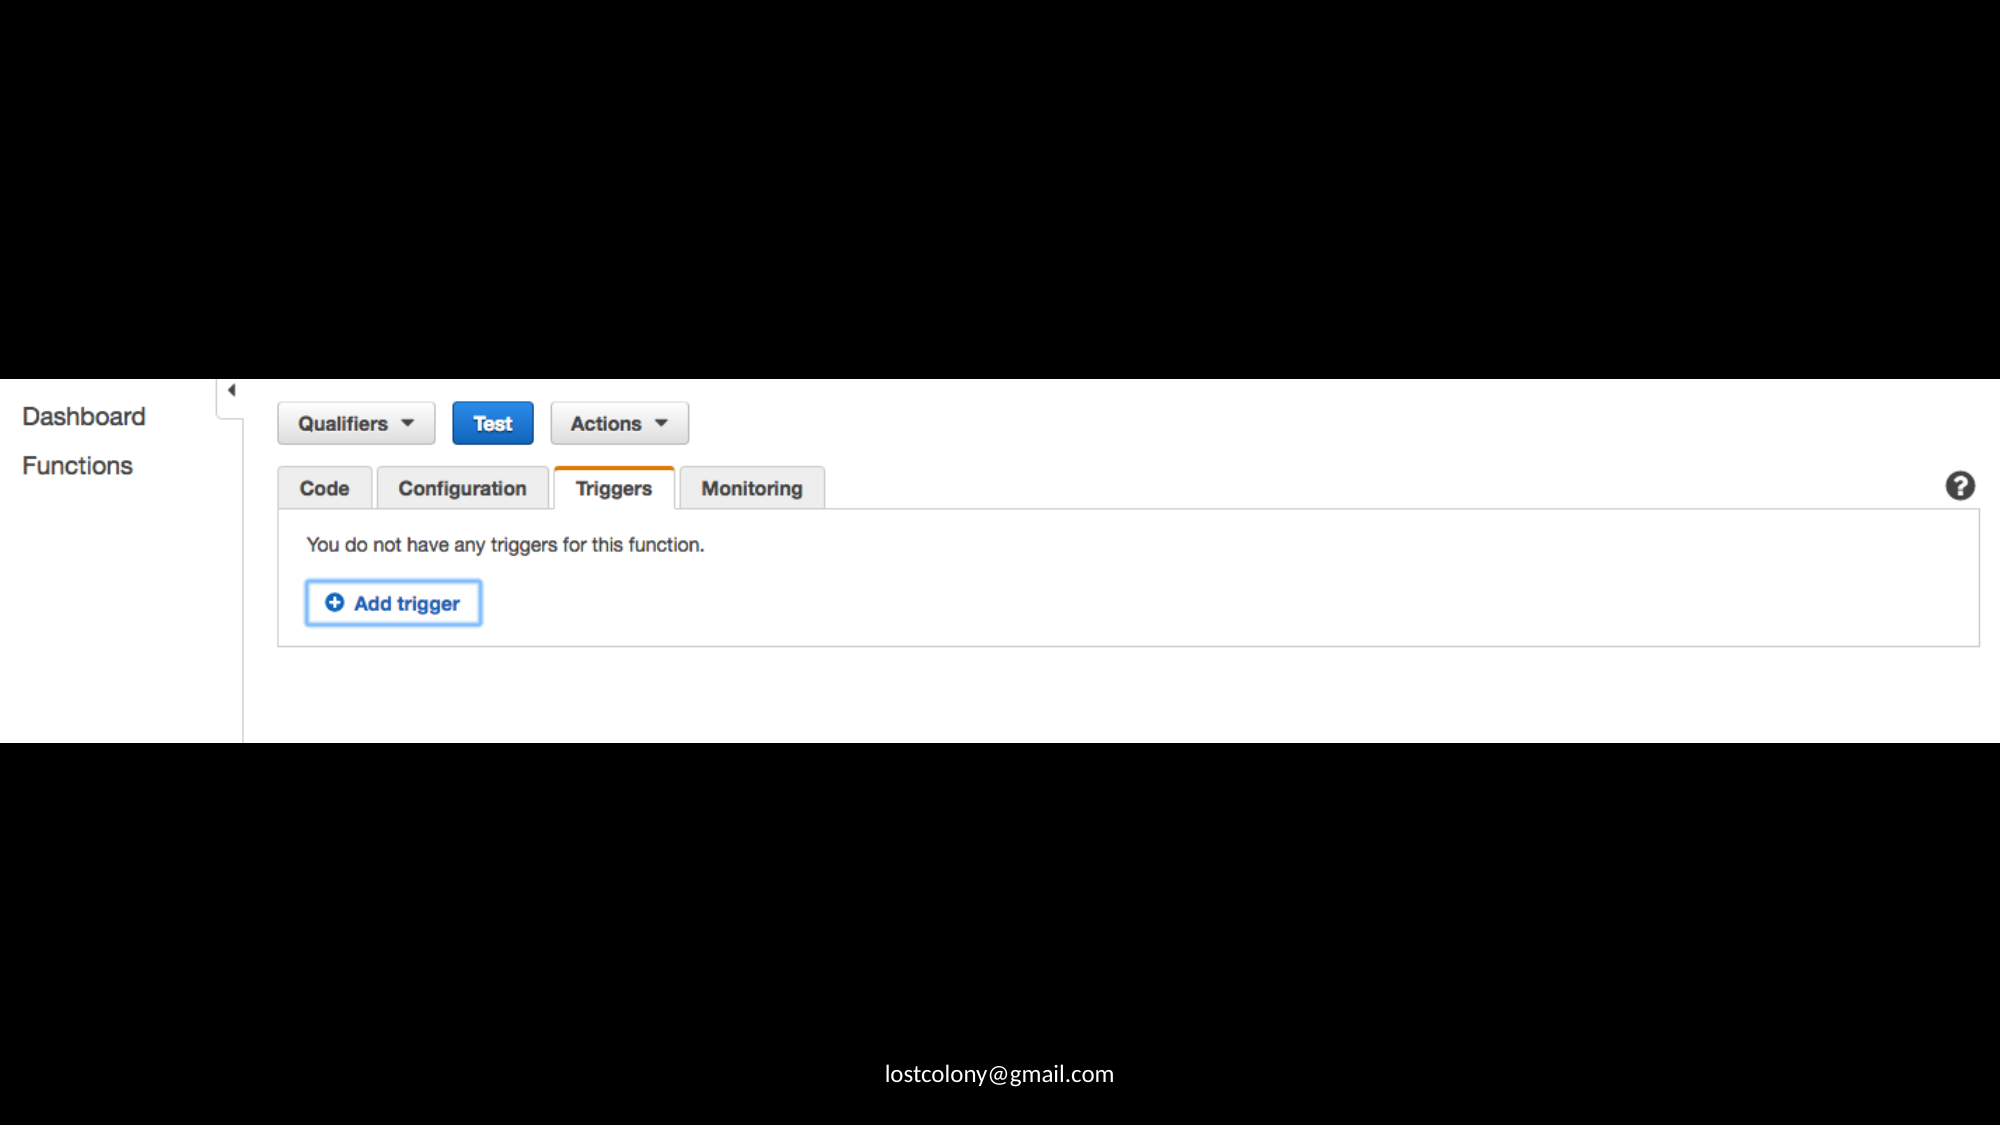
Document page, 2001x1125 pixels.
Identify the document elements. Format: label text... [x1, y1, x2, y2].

footer lostcolony@gmail.com [662, 1042, 1338, 1103]
picture [0, 379, 2000, 743]
